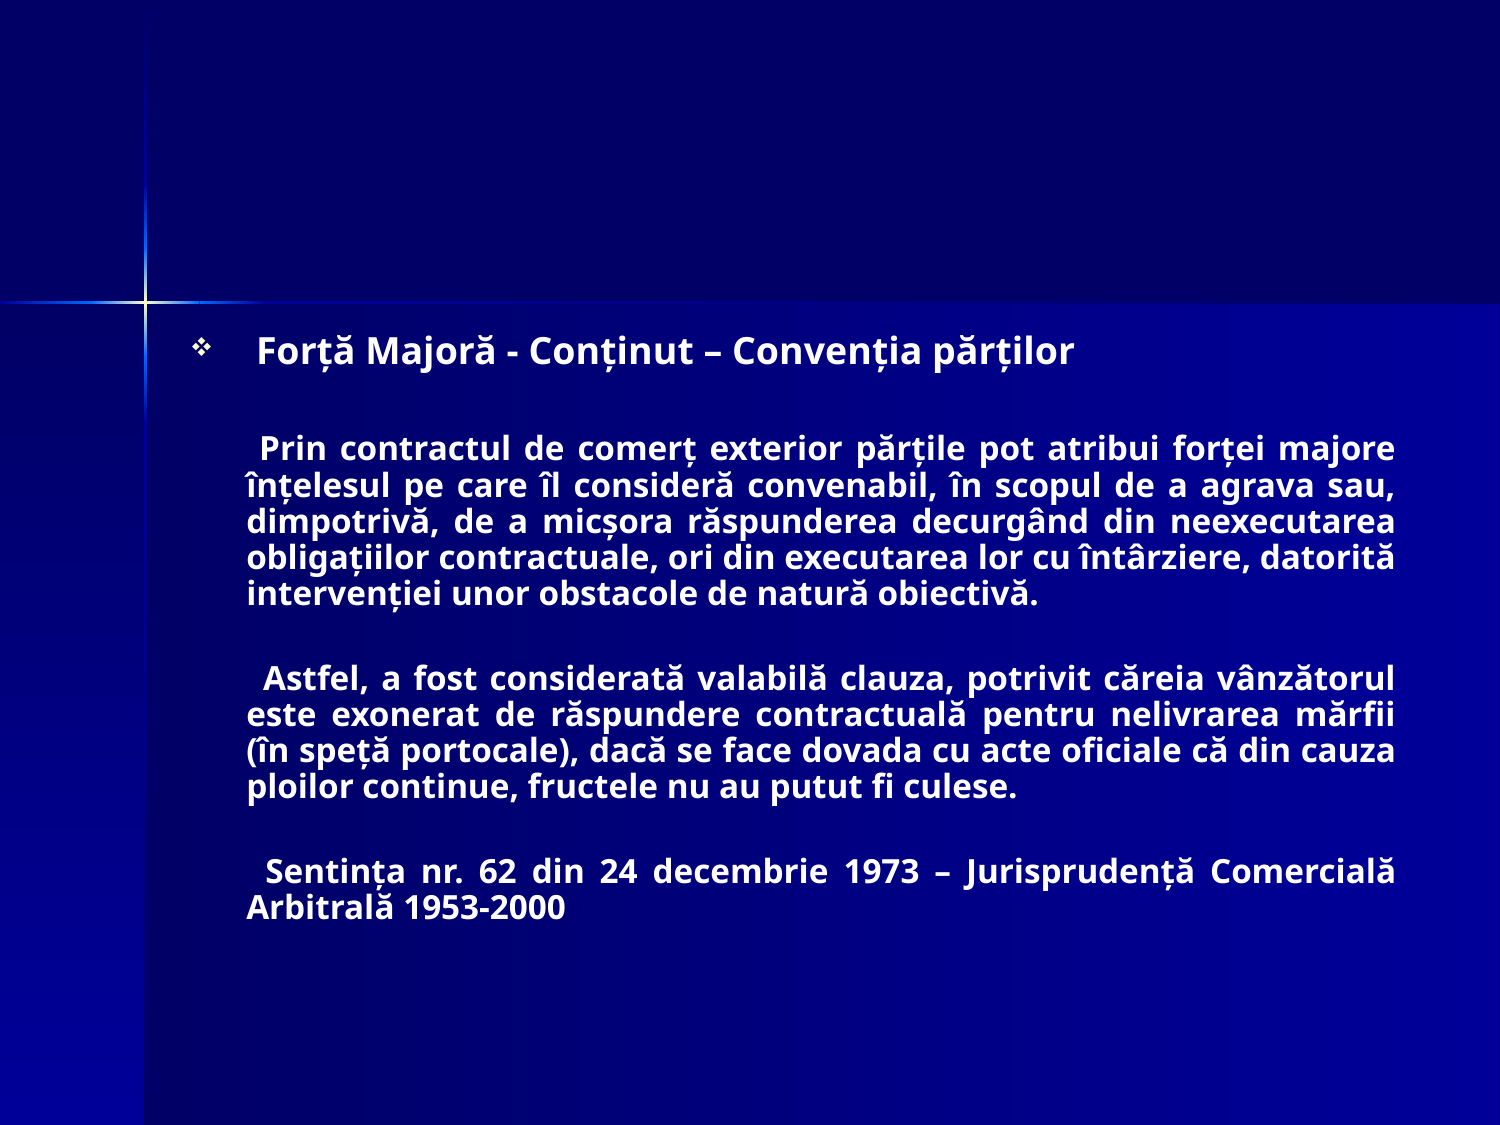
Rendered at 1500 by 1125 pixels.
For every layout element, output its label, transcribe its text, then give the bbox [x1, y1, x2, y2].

list Forță Majoră - Conținut – Convenția părților Prin contractul de comerț exterior părțile pot atribui forței majore înțelesul pe care îl consideră convenabil, în scopul de a agrava sau, dimpotrivă, de a micșora răspunderea decurgând din neexecutarea obligațiilor contractuale, ori din executarea lor cu întârziere, datorită intervenției unor obstacole de natură obiectivă. Astfel, a fost considerată valabilă clauza, potrivit căreia vânzătorul este exonerat de răspundere contractuală pentru nelivrarea mărfii (în speță portocale), dacă se face dovada cu acte oficiale că din cauza ploilor continue, fructele nu au putut fi culese. Sentința nr. 62 din 24 decembrie 1973 – Jurisprudență Comercială Arbitrală 1953-2000 [174, 324, 1413, 1000]
